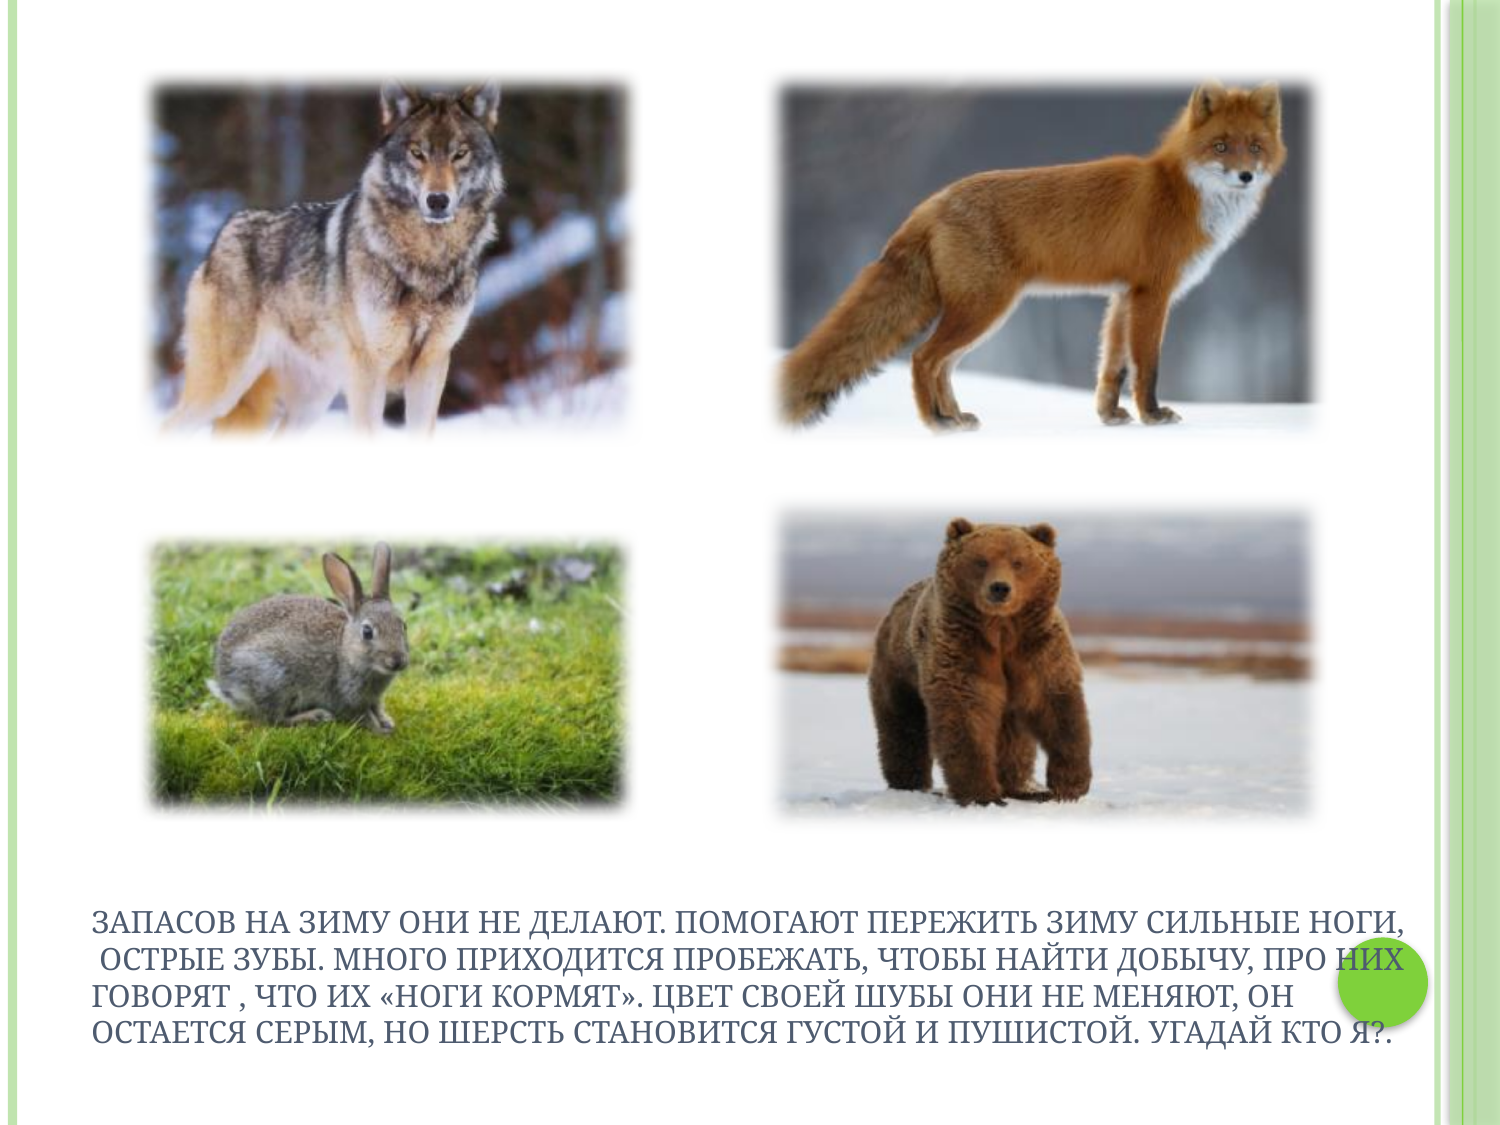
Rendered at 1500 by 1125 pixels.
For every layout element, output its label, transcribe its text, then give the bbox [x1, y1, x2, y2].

picture [761, 65, 1331, 445]
picture [135, 65, 645, 448]
picture [135, 526, 641, 823]
title Запасов на зиму они не делают. Помогают пережить зиму сильные ноги, острые зубы. Много приходится пробежать, чтобы найти добычу, про них говорят , что их «ноги кормят». Цвет своей шубы они не меняют, он остается серым, но шерсть становится густой и пушистой. Угадай кто я?. [76, 869, 1424, 1058]
picture [761, 491, 1330, 835]
